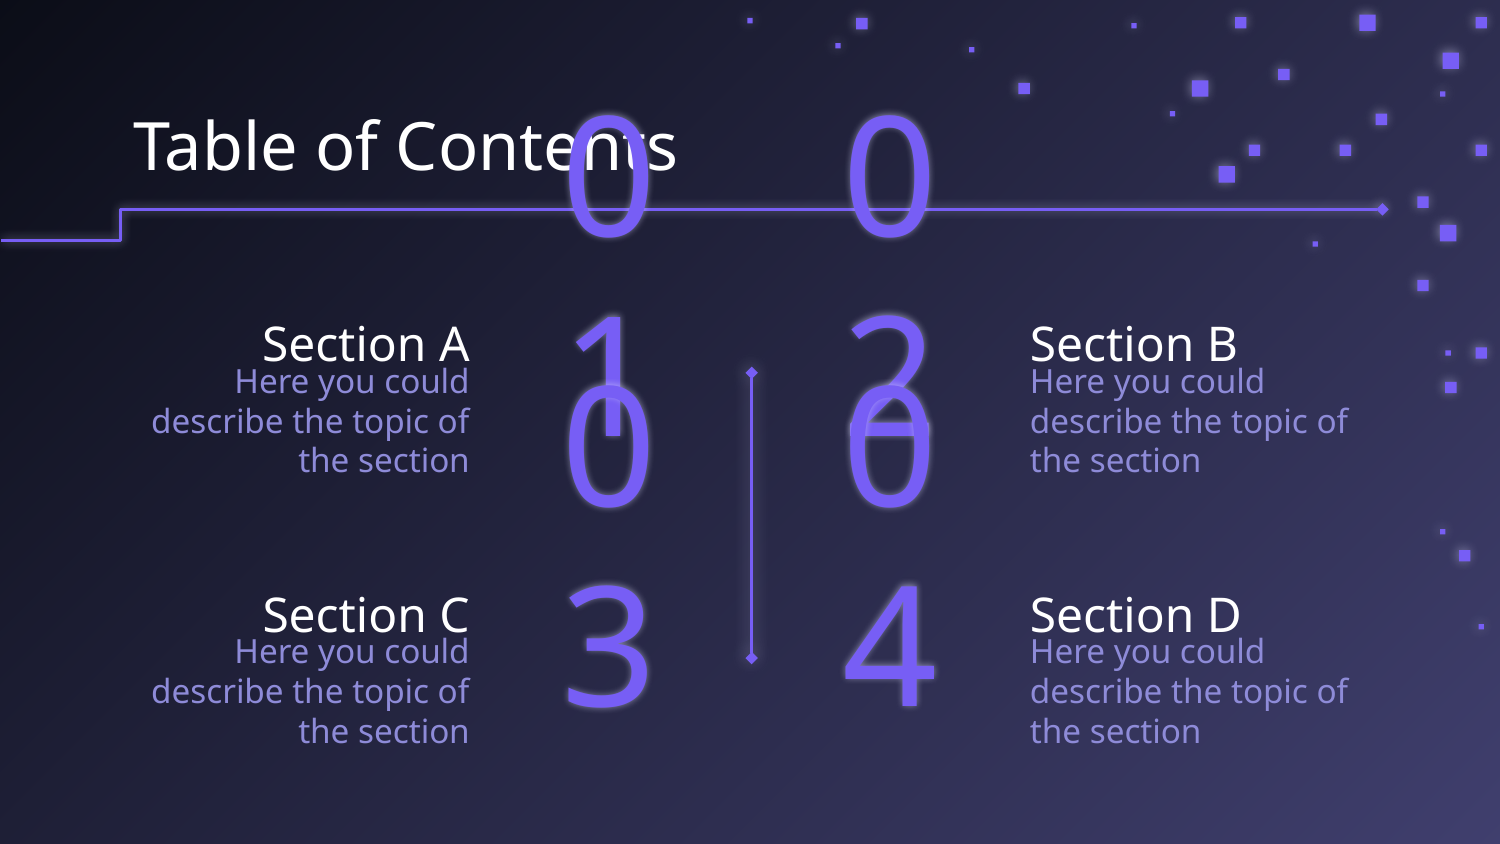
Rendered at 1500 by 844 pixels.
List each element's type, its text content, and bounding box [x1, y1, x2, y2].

title 01 [503, 289, 715, 485]
title Table of Contents [118, 88, 1382, 183]
subtitle Section D [1014, 560, 1382, 615]
title 04 [784, 560, 996, 756]
subtitle Here you could describe the topic of the section [118, 615, 485, 731]
subtitle Section B [1014, 289, 1382, 344]
subtitle Here you could describe the topic of the section [118, 344, 485, 460]
subtitle Section C [118, 560, 485, 615]
subtitle Here you could describe the topic of the section [1014, 615, 1382, 731]
title 03 [503, 560, 715, 756]
subtitle Here you could describe the topic of the section [1014, 344, 1382, 460]
subtitle Section A [118, 289, 485, 344]
title 02 [784, 289, 996, 485]
